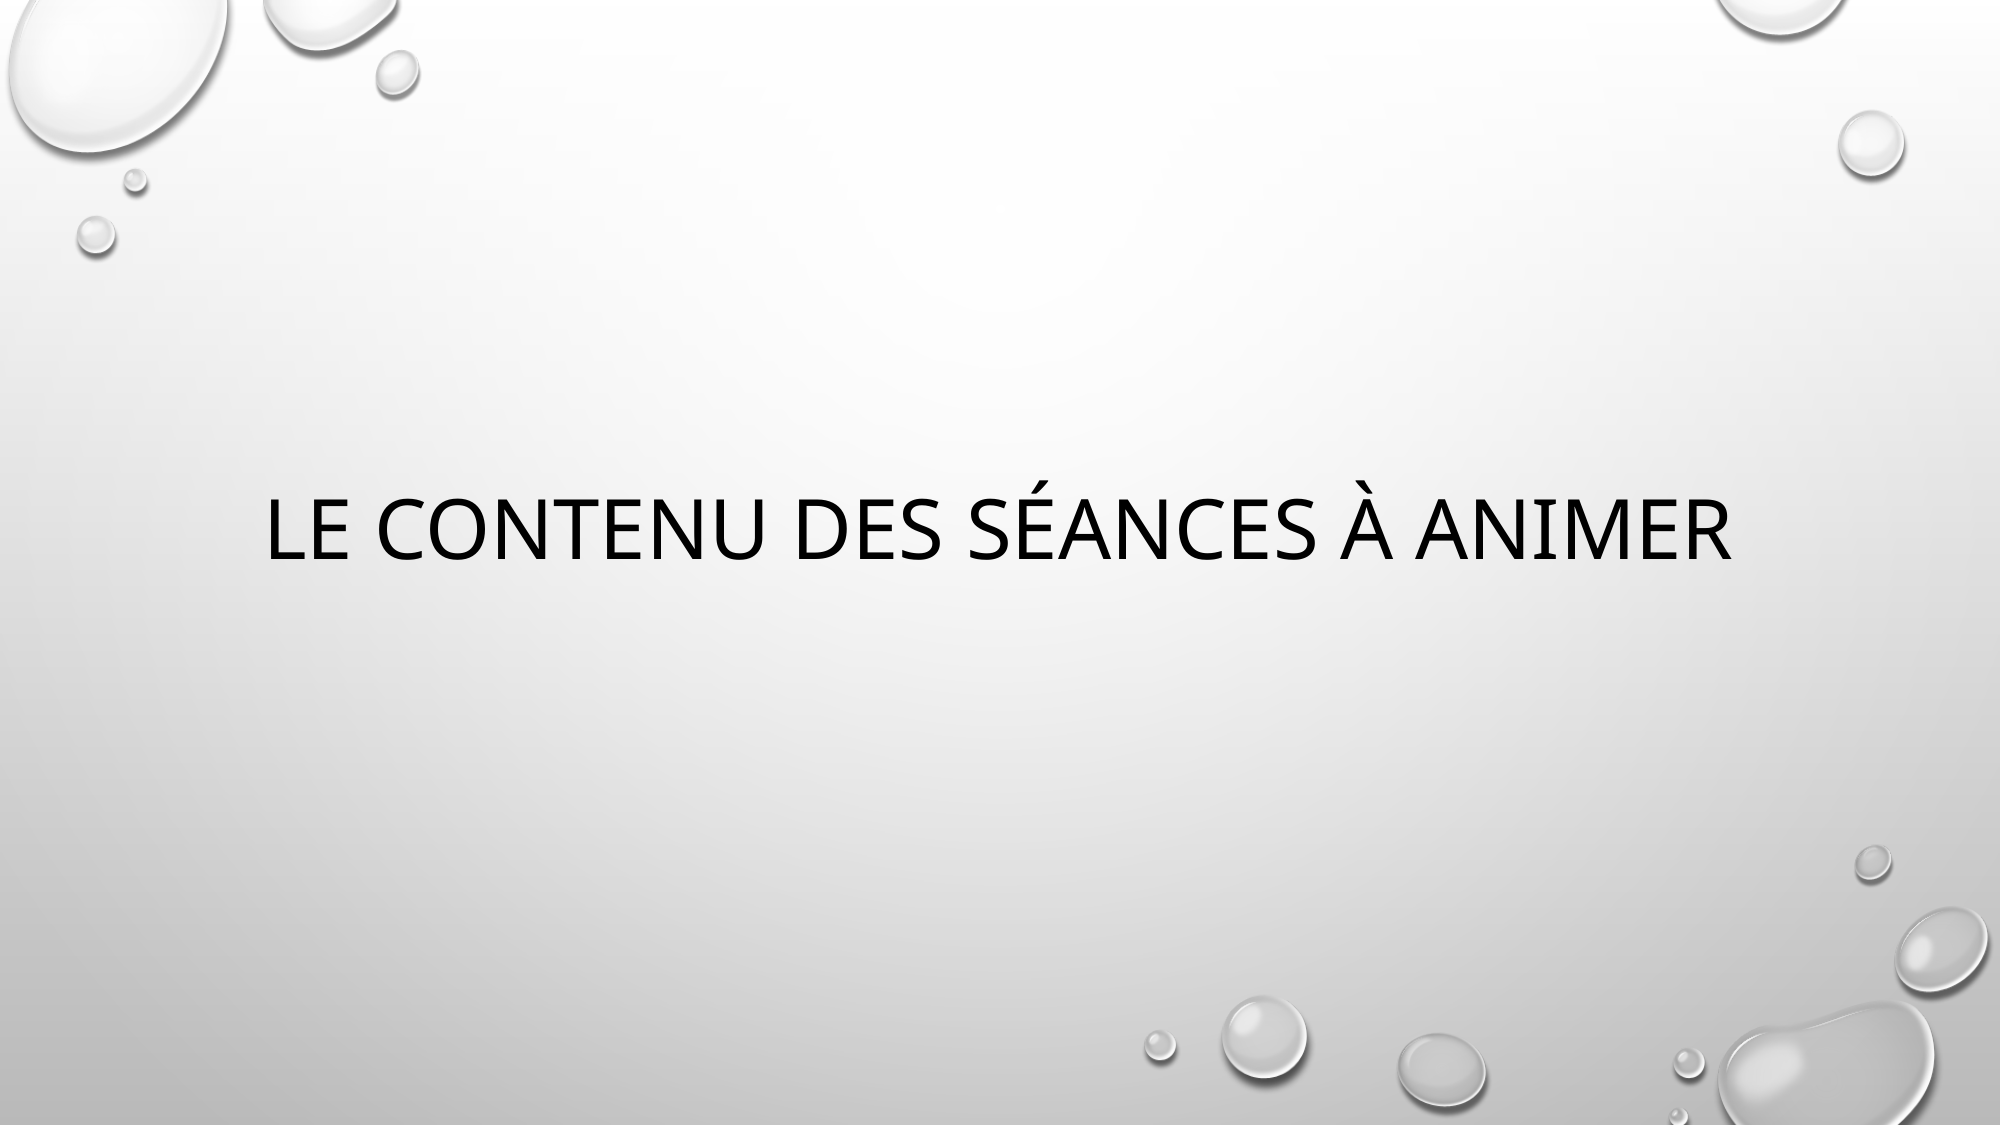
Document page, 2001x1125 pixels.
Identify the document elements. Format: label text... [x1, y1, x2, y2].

title Le contenu des séances à animer [149, 135, 1848, 585]
picture [0, 0, 2000, 1125]
